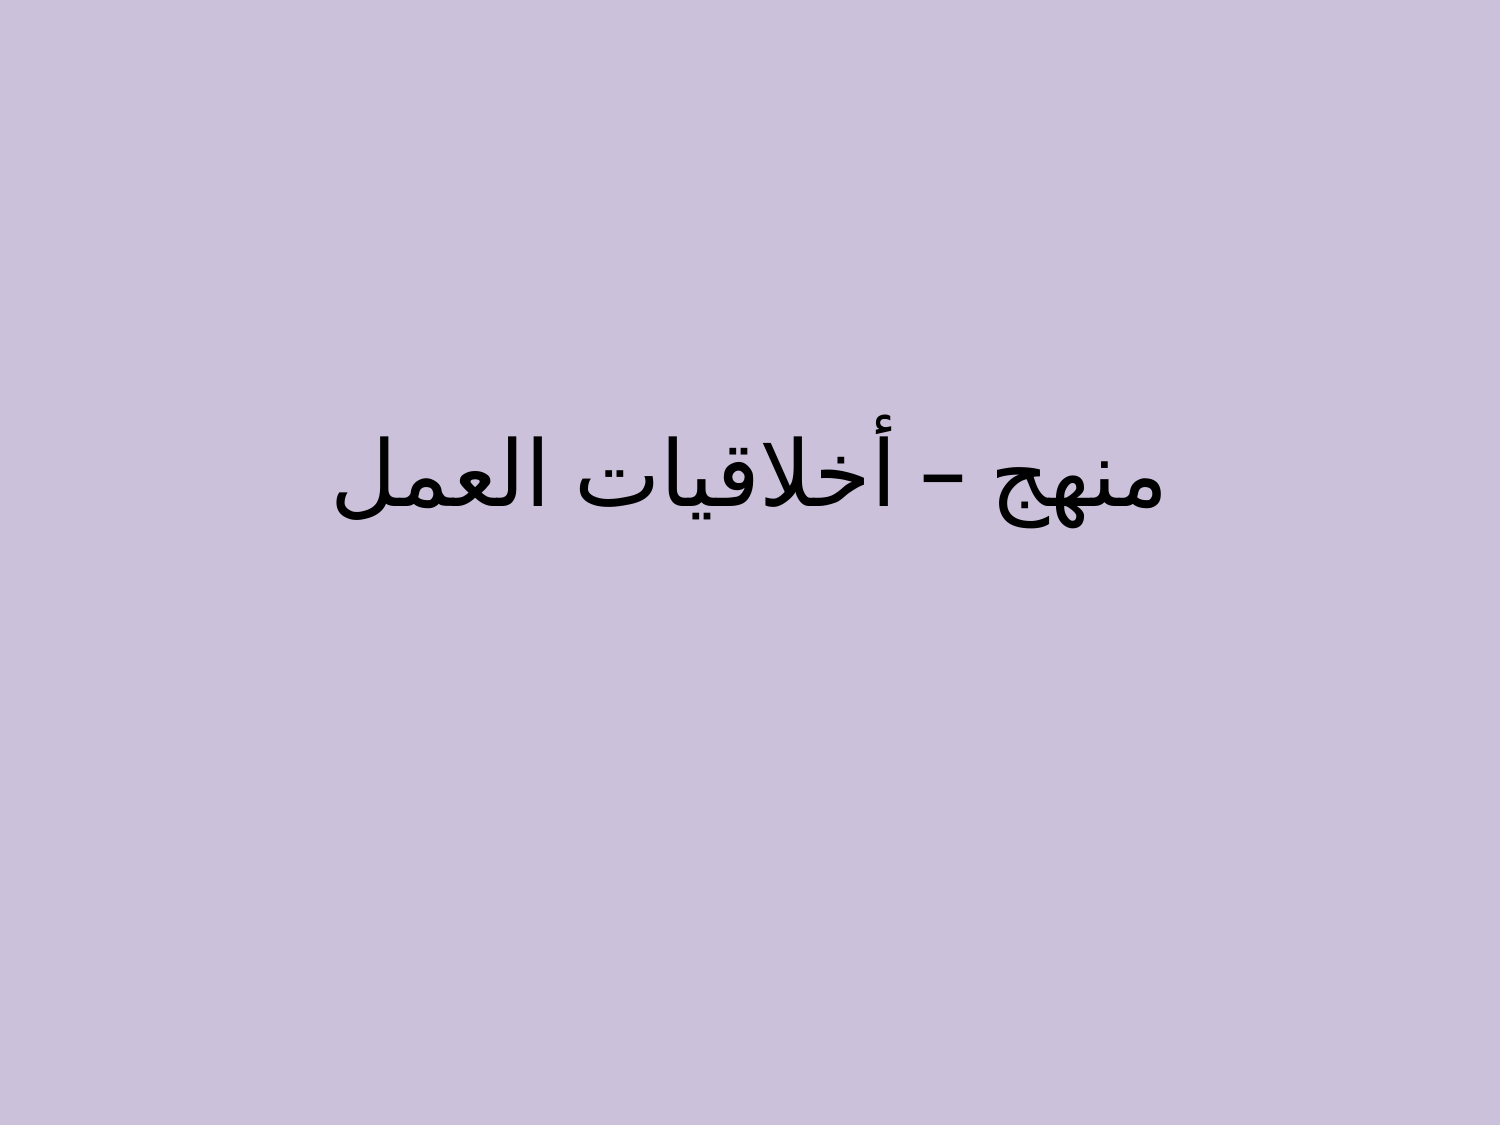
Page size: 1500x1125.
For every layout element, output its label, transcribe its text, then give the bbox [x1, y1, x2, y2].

title منهج – أخلاقيات العمل [112, 349, 1388, 591]
